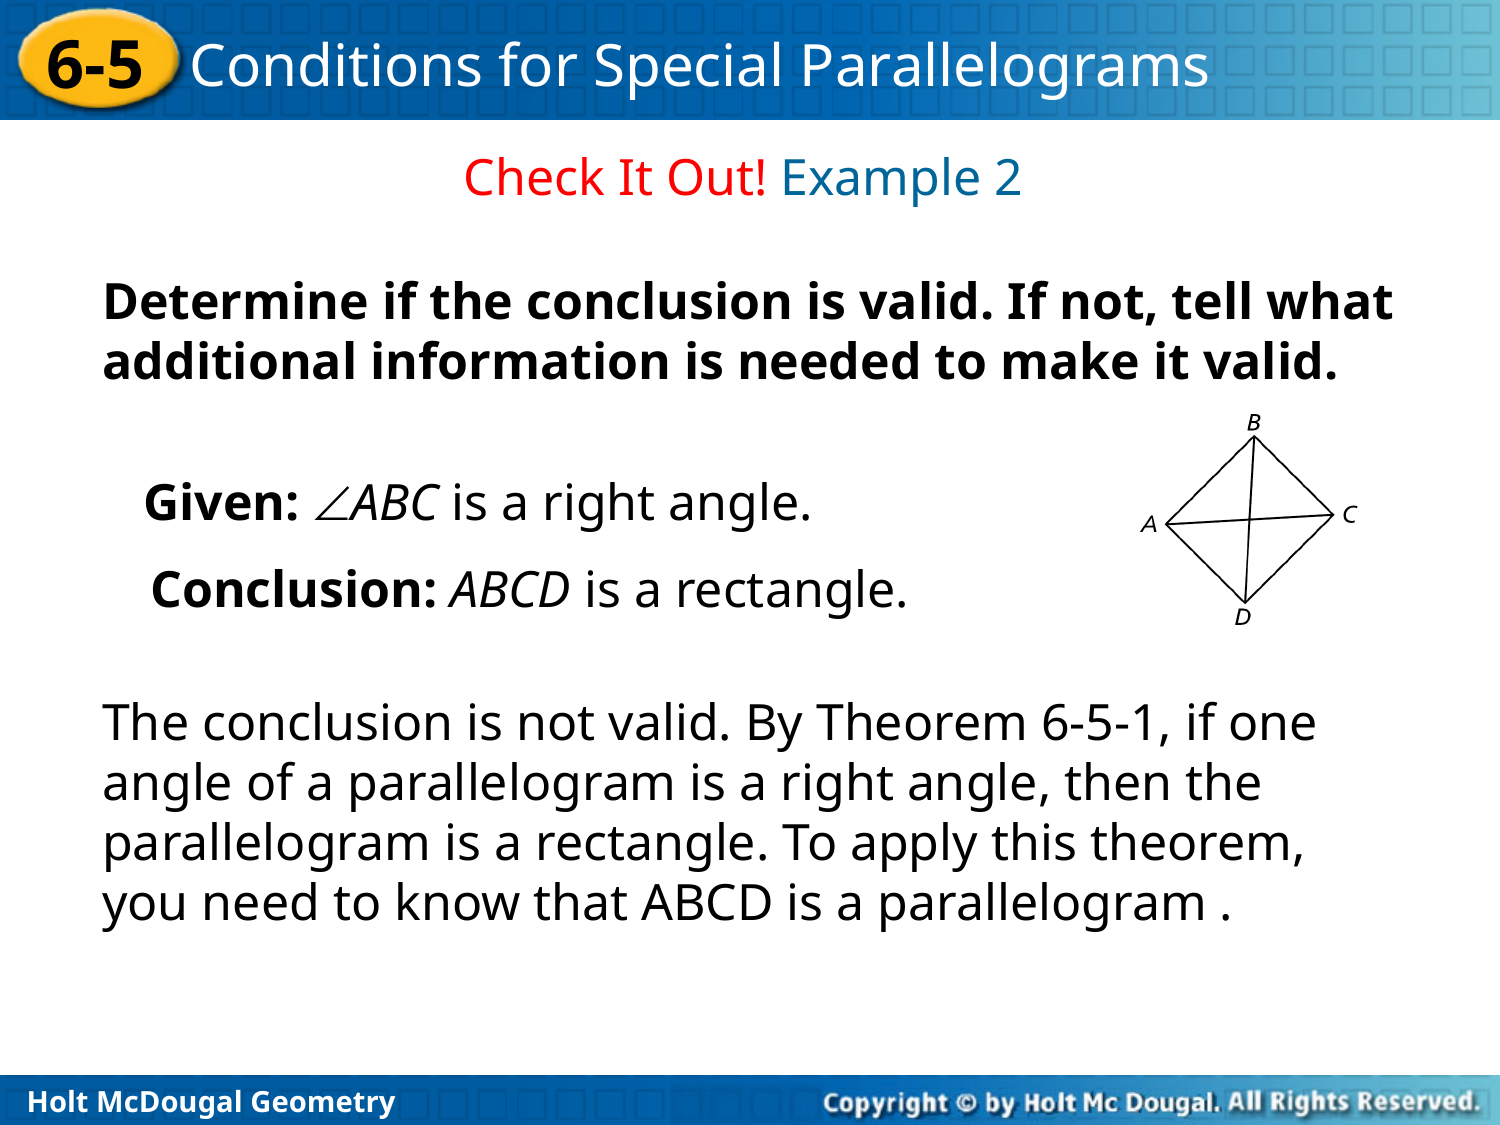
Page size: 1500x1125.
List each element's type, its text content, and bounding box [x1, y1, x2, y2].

picture [0, 0, 1500, 120]
text_box Determine if the conclusion is valid. If not, tell what additional information is needed to make it valid. [87, 262, 1413, 398]
text_box Check It Out! Example 2 [0, 137, 1500, 213]
picture [0, 1075, 1500, 1125]
text_box Given: ABC is a right angle. [128, 462, 829, 538]
text_box The conclusion is not valid. By Theorem 6-5-1, if one angle of a parallelogram is a right angle, then the parallelogram is a rectangle. To apply this theorem, you need to know that ABCD is a parallelogram . [87, 682, 1338, 938]
picture [1124, 412, 1370, 639]
text_box Conclusion: ABCD is a rectangle. [135, 549, 925, 625]
